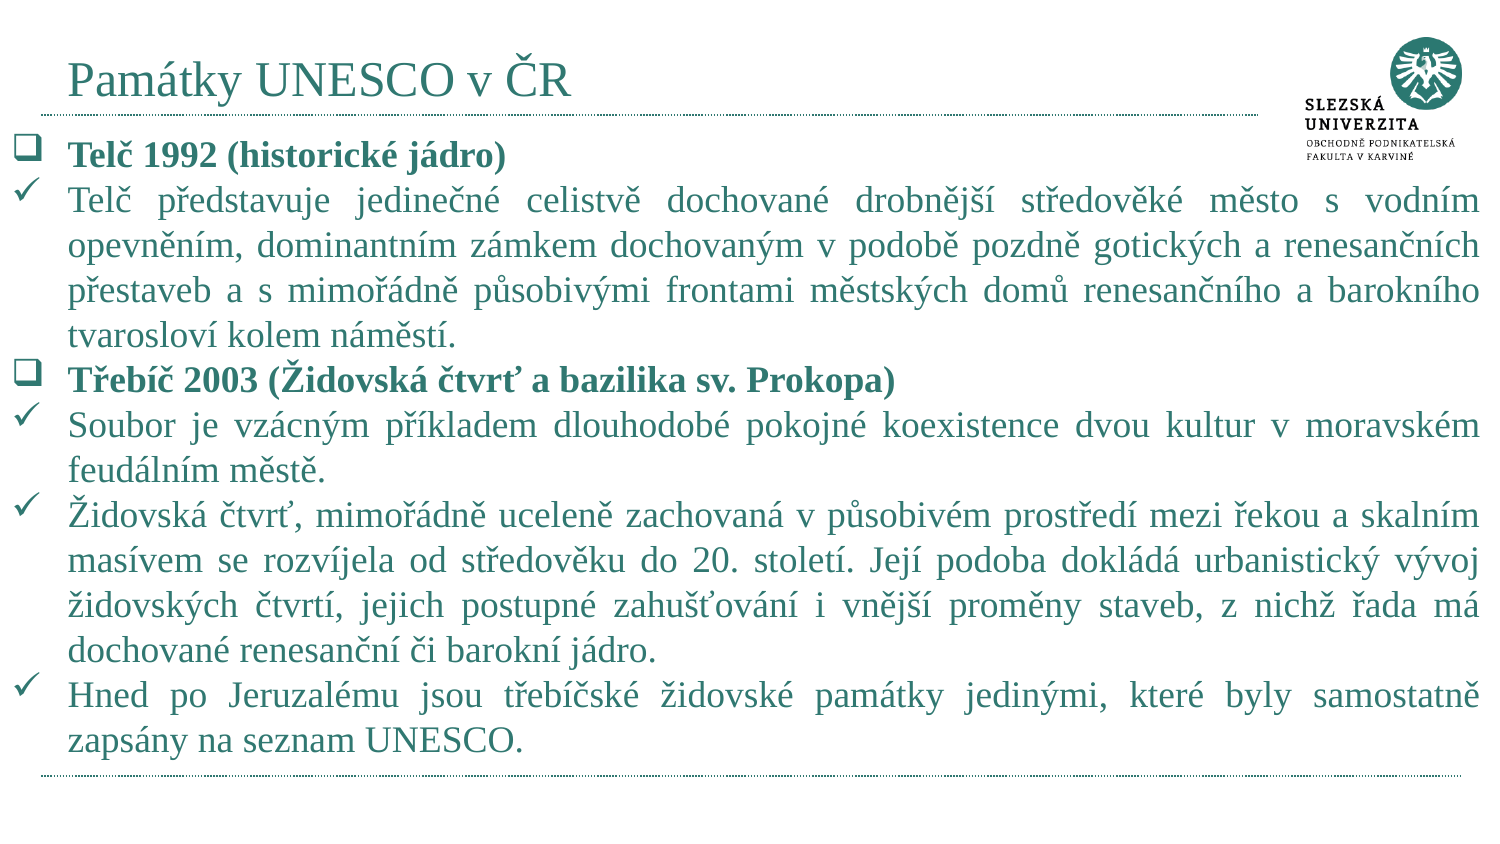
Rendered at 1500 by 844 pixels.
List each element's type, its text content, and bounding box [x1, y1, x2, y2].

title Památky UNESCO v ČR [53, 39, 1317, 122]
picture [1305, 37, 1462, 122]
text_box Telč 1992 (historické jádro) Telč představuje jedinečné celistvě dochované drobnější středověké město s vodním opevněním, dominantním zámkem dochovaným v podobě pozdně gotických a renesančních přestaveb a s mimořádně působivými frontami městských domů renesančního a barokního tvarosloví kolem náměstí. Třebíč 2003 (Židovská čtvrť a bazilika sv. Prokopa) Soubor je vzácným příkladem dlouhodobé pokojné koexistence dvou kultur v moravském feudálním městě. Židovská čtvrť, mimořádně uceleně zachovaná v působivém prostředí mezi řekou a skalním masívem se rozvíjela od středověku do 20. století. Její podoba dokládá urbanistický vývoj židovských čtvrtí, jejich postupné zahušťování i vnější proměny staveb, z nichž řada má dochované renesanční či barokní jádro. Hned po Jeruzalému jsou třebíčské židovské památky jedinými, které byly samostatně zapsány na seznam UNESCO. [0, 122, 1497, 844]
